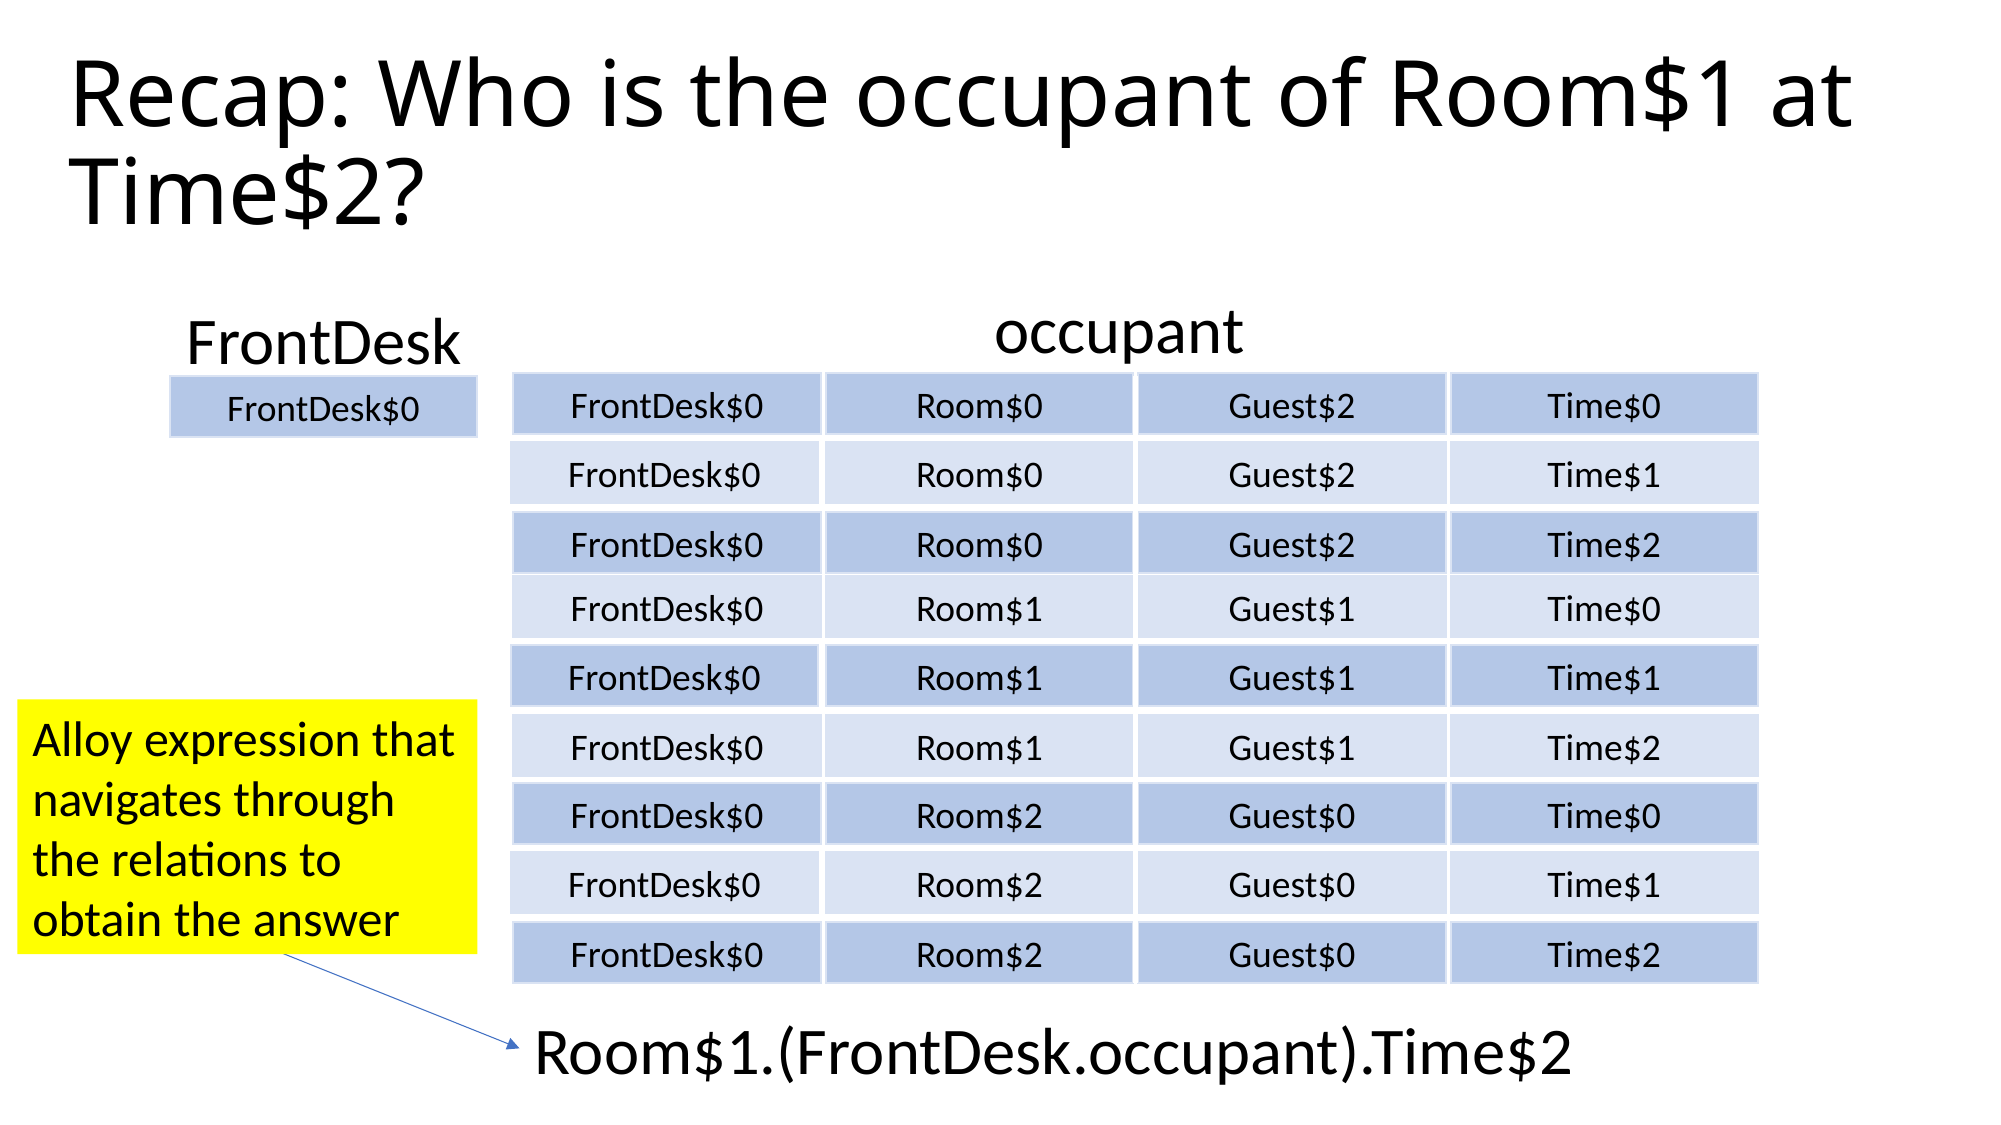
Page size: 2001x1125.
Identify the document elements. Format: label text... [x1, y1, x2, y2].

text_box FrontDesk$0 [512, 372, 822, 435]
text_box FrontDesk$0 [510, 851, 819, 914]
text_box FrontDesk$0 [512, 511, 822, 574]
text_box Guest$2 [1137, 372, 1447, 435]
text_box Room$2 [825, 782, 1133, 845]
text_box Guest$2 [1138, 511, 1447, 574]
text_box Guest$0 [1138, 851, 1447, 914]
text_box Time$1 [1450, 644, 1759, 707]
text_box occupant [979, 279, 1316, 375]
text_box Time$2 [1450, 921, 1759, 984]
text_box Time$2 [1450, 714, 1759, 777]
text_box Room$1 [825, 714, 1133, 777]
text_box Room$0 [825, 372, 1134, 435]
text_box Guest$2 [1138, 441, 1447, 504]
text_box Room$2 [825, 921, 1134, 984]
text_box Room$0 [825, 511, 1133, 574]
text_box FrontDesk [171, 290, 509, 385]
title Recap: Who is the occupant of Room$1 at Time$2? [53, 37, 1968, 255]
text_box Time$1 [1450, 851, 1759, 914]
text_box Room$0 [825, 441, 1133, 504]
text_box FrontDesk$0 [512, 714, 822, 777]
text_box FrontDesk$0 [512, 921, 822, 984]
text_box Guest$0 [1138, 782, 1447, 845]
text_box Time$0 [1450, 575, 1759, 638]
text_box Room$1.(FrontDesk.occupant).Time$2 [519, 1000, 1589, 1096]
text_box Time$0 [1450, 782, 1759, 845]
text_box FrontDesk$0 [169, 375, 478, 438]
text_box Room$2 [825, 851, 1133, 914]
text_box Guest$1 [1138, 644, 1447, 707]
text_box Guest$1 [1138, 714, 1447, 777]
text_box Room$1 [825, 575, 1133, 638]
text_box FrontDesk$0 [510, 441, 819, 504]
text_box Room$1 [825, 644, 1133, 707]
text_box FrontDesk$0 [512, 575, 822, 638]
text_box Alloy expression that navigates through the relations to obtain the answer [17, 699, 478, 955]
text_box Guest$1 [1138, 575, 1447, 638]
text_box Time$0 [1450, 372, 1759, 435]
text_box FrontDesk$0 [510, 644, 819, 707]
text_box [279, 952, 514, 1049]
text_box Time$2 [1450, 511, 1759, 574]
text_box FrontDesk$0 [512, 782, 822, 845]
text_box Guest$0 [1137, 921, 1447, 984]
text_box Time$1 [1450, 441, 1759, 504]
